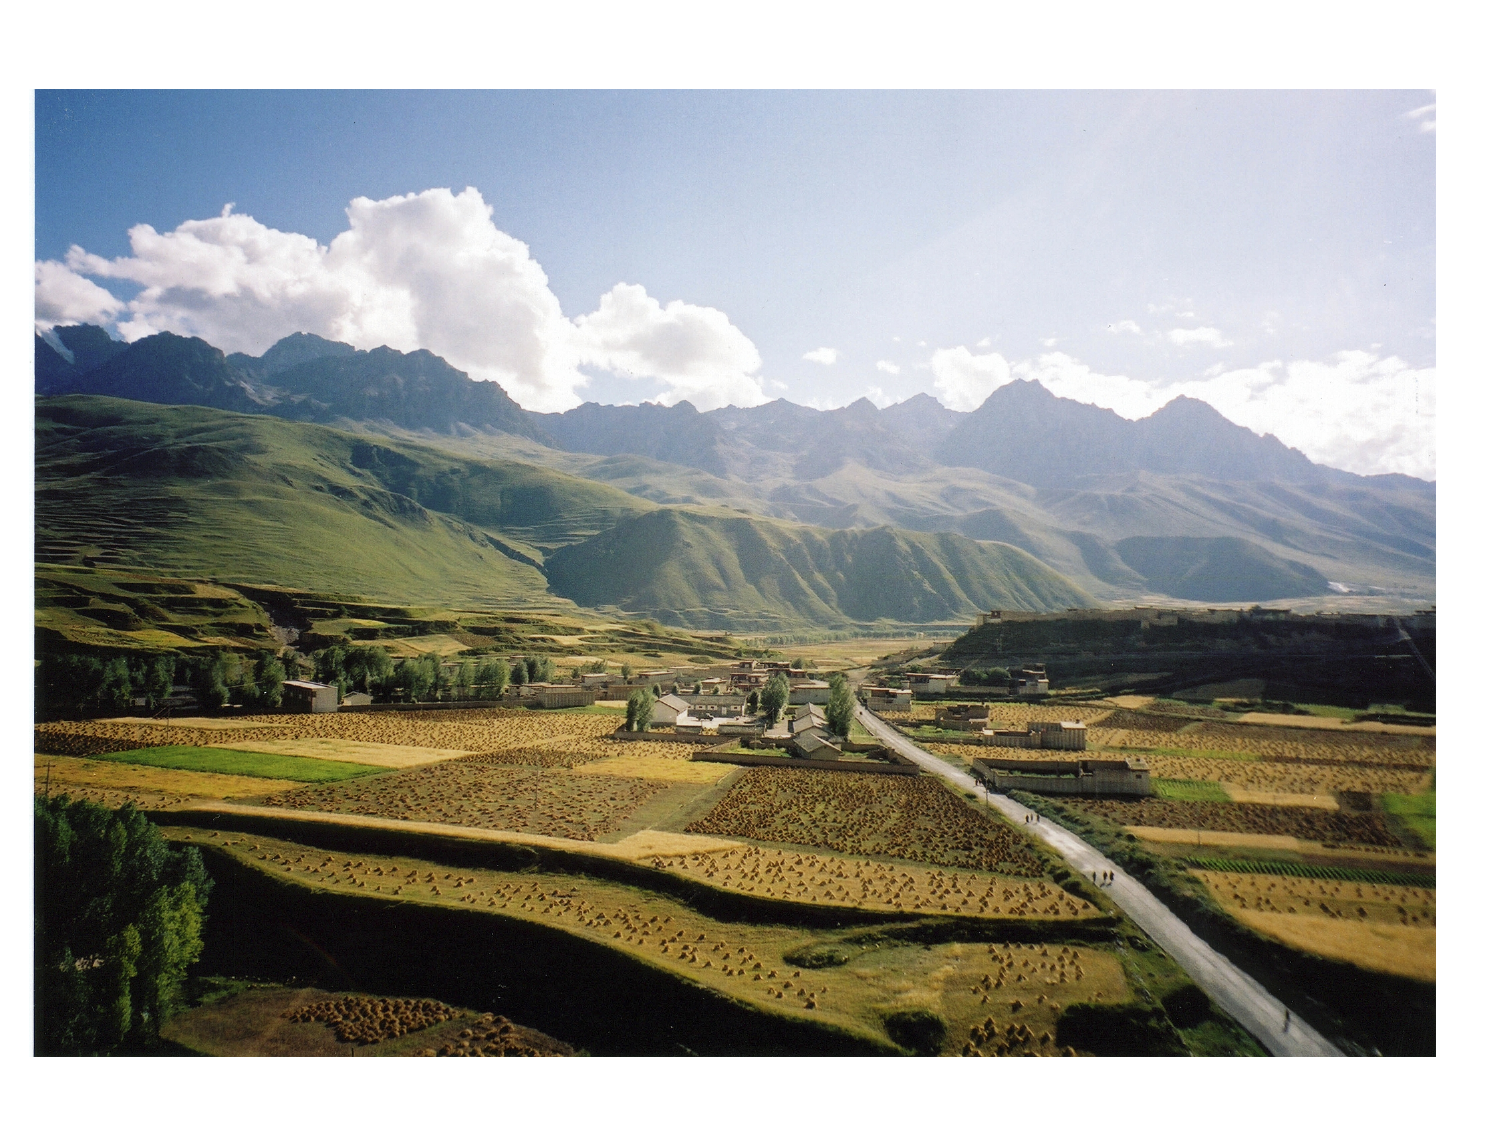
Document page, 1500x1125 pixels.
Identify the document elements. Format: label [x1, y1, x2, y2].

picture [29, 89, 1436, 1057]
